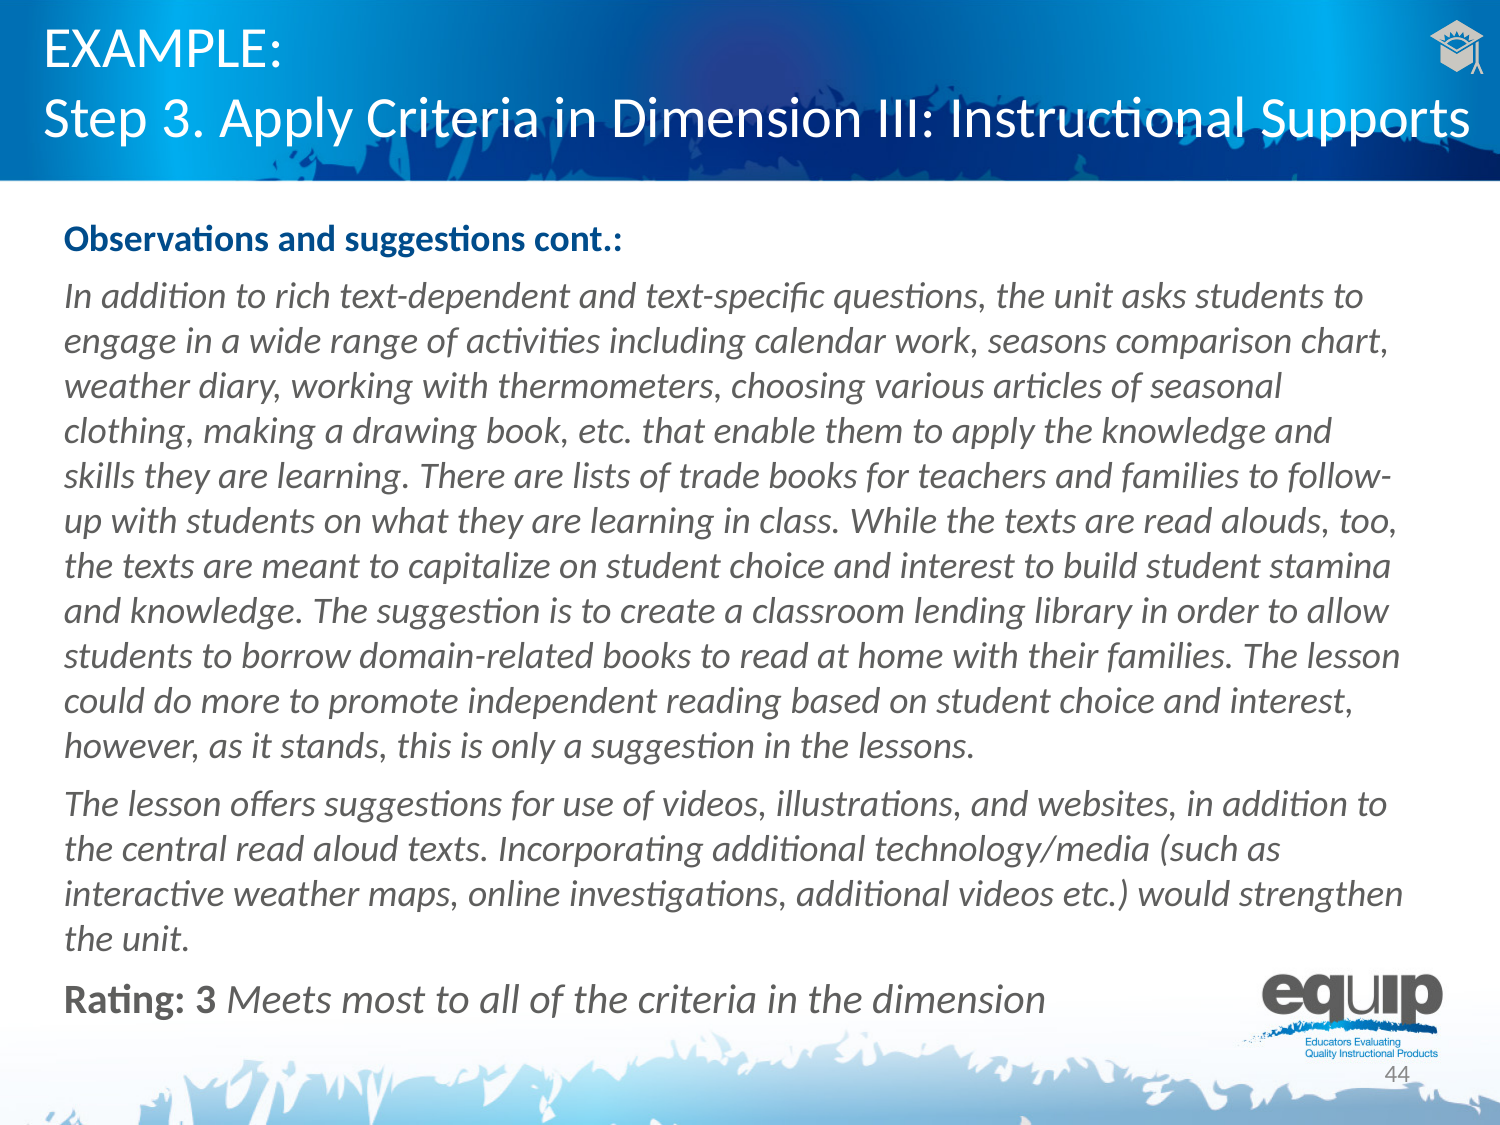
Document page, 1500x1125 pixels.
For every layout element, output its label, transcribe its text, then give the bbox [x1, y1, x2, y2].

picture [0, 189, 1500, 1125]
slide_number 44 [1074, 1042, 1425, 1103]
title EXAMPLE: Step 3. Apply Criteria in Dimension III: Instructional Supports [0, 1, 1500, 189]
list Observations and suggestions cont.: In addition to rich text-dependent and text-specific questions, the unit asks students to engage in a wide range of activities including calendar work, seasons comparison chart, weather diary, working with thermometers, choosing various articles of seasonal clothing, making a drawing book, etc. that enable them to apply the knowledge and skills they are learning. There are lists of trade books for teachers and families to follow-up with students on what they are learning in class. While the texts are read alouds, too, the texts are meant to capitalize on student choice and interest to build student stamina and knowledge. The suggestion is to create a classroom lending library in order to allow students to borrow domain-related books to read at home with their families. The lesson could do more to promote independent reading based on student choice and interest, however, as it stands, this is only a suggestion in the lessons. The lesson offers suggestions for use of videos, illustrations, and websites, in addition to the central read aloud texts. Incorporating additional technology/media (such as interactive weather maps, online investigations, additional videos etc.) would strengthen the unit. Rating: 3 Meets most to all of the criteria in the dimension [48, 206, 1425, 976]
